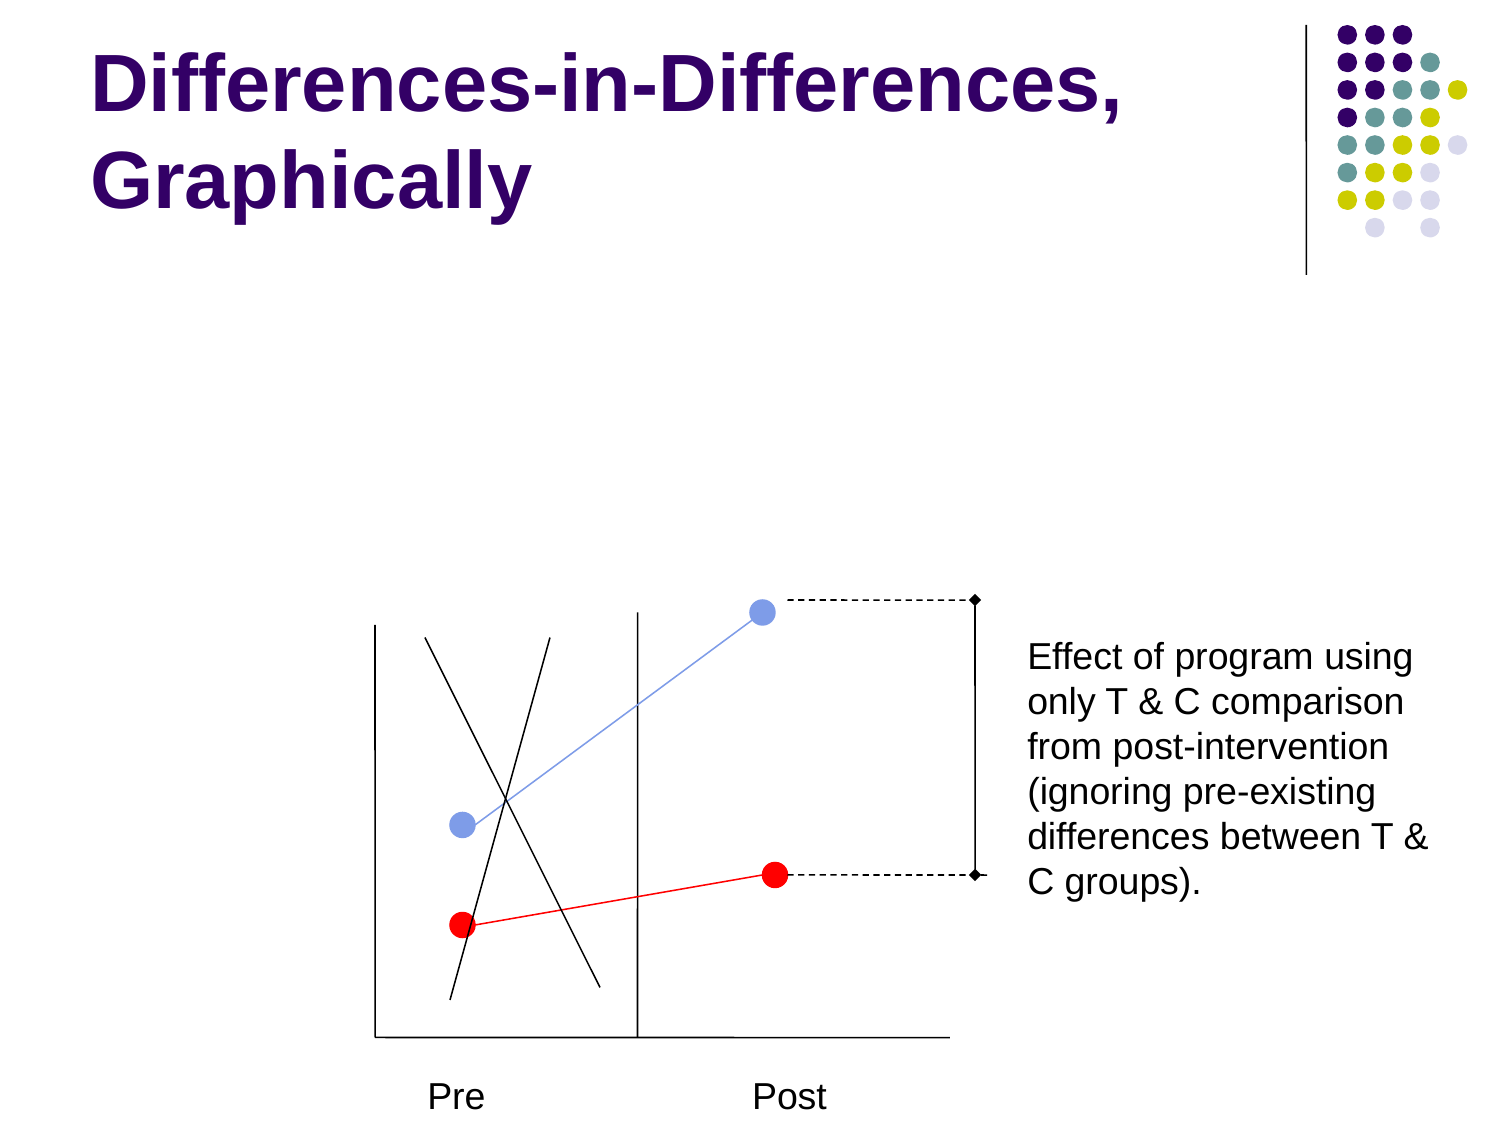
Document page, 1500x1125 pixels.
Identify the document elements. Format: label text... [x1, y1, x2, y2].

text_box [762, 862, 788, 888]
text_box [968, 593, 982, 882]
title Differences-in-Differences, Graphically [74, 19, 1313, 233]
text_box Pre [412, 1064, 563, 1125]
text_box Effect of program using only T & C comparison from post-intervention (ignoring pre-existing differences between T & C groups). [1012, 624, 1463, 910]
text_box [750, 600, 775, 625]
text_box [450, 812, 475, 838]
text_box [450, 912, 475, 938]
text_box Post [737, 1064, 888, 1125]
